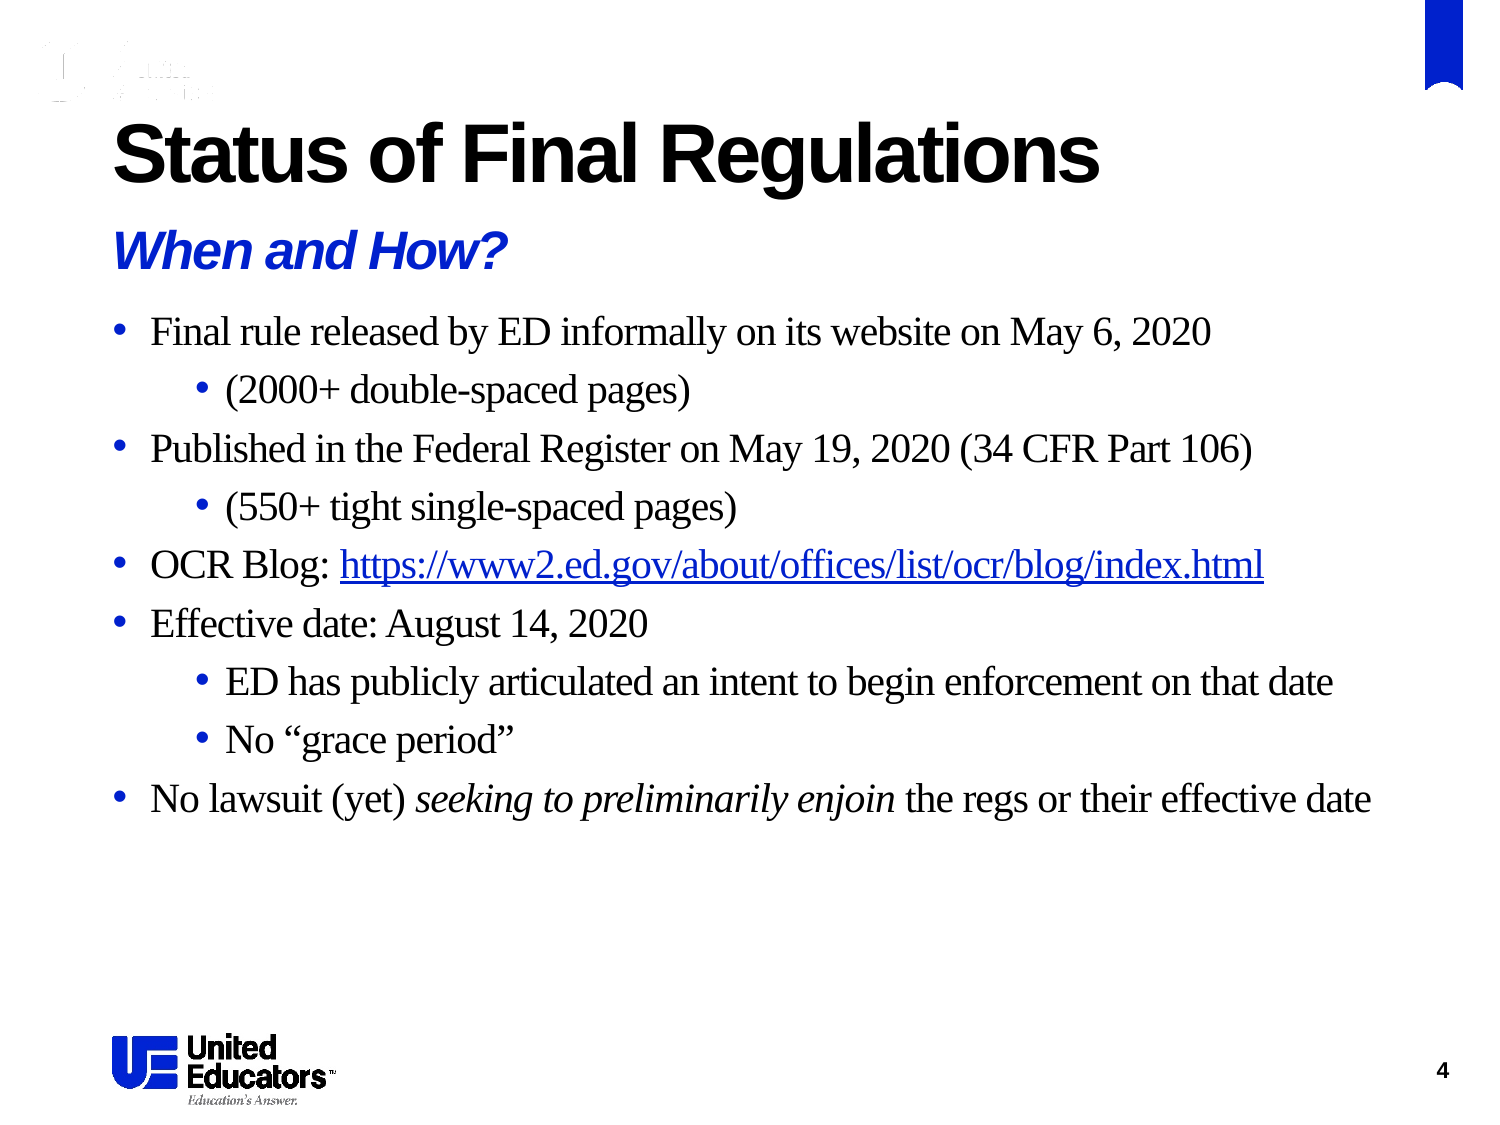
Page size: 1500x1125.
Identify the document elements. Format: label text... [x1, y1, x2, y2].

picture [1425, 0, 1463, 90]
picture [112, 1033, 336, 1105]
title Status of Final Regulations [112, 120, 1388, 204]
list Final rule released by ED informally on its website on May 6, 2020 (2000+ double-spaced pages) Published in the Federal Register on May 19, 2020 (34 CFR Part 106) (550+ tight single-spaced pages) OCR Blog: https://www2.ed.gov/about/offices/list/ocr/blog/index.html Effective date: August 14, 2020 ED has publicly articulated an intent to begin enforcement on that date No “grace period” No lawsuit (yet) seeking to preliminarily enjoin the regs or their effective date [112, 303, 1388, 874]
list When and How? [112, 222, 1388, 303]
slide_number 4 [1405, 1039, 1481, 1100]
picture [35, 37, 213, 102]
